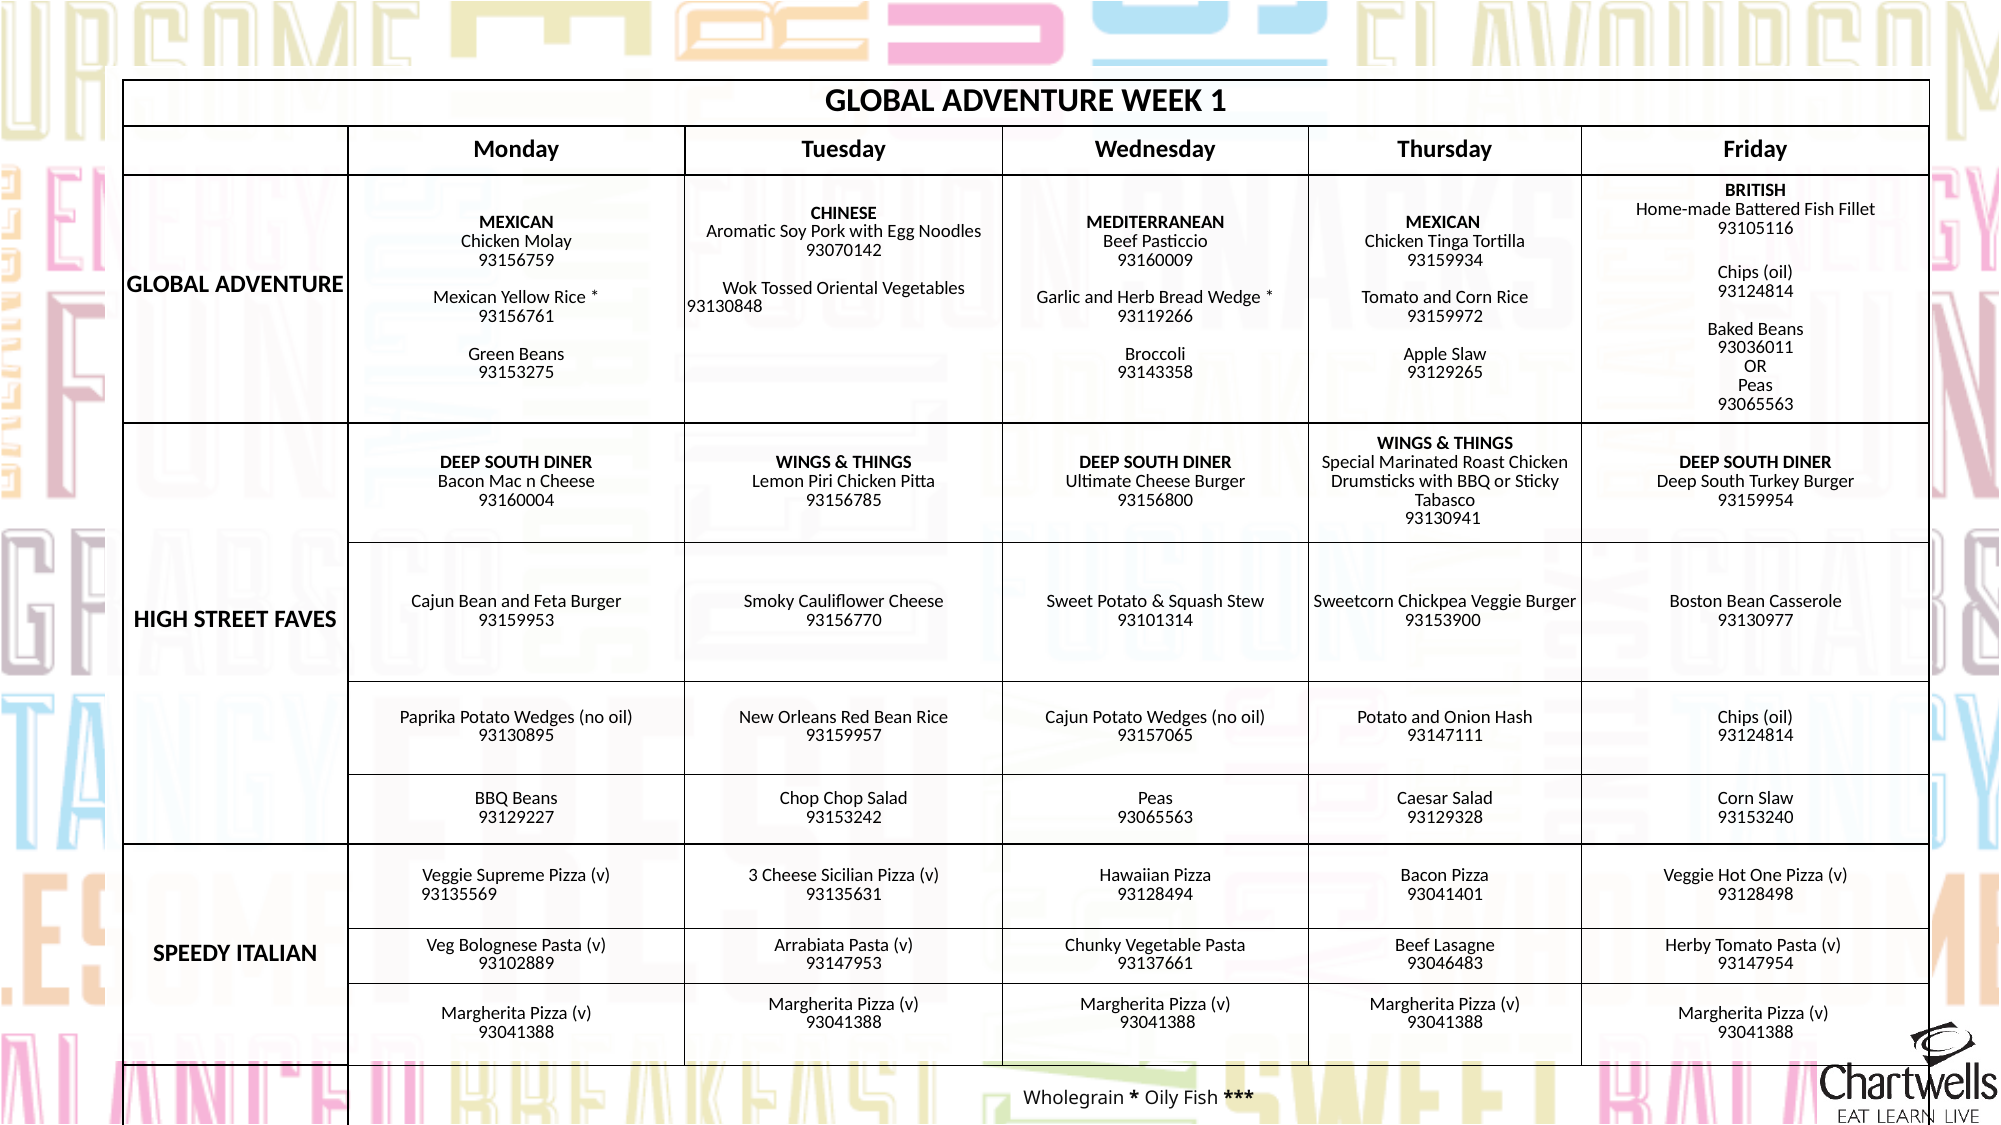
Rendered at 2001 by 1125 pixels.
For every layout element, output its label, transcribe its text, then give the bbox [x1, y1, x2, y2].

table_cell Smoky Cauliflower Cheese 93156770 [685, 543, 1002, 681]
table_cell Wholegrain * Oily Fish *** [349, 1066, 1928, 1125]
table_cell Potato and Onion Hash 93147111 [1309, 682, 1581, 774]
table_cell Peas 93065563 [1003, 775, 1308, 843]
table_cell Herby Tomato Pasta (v) 93147954 [1582, 929, 1928, 983]
table_cell [124, 127, 347, 174]
table_cell Bacon Pizza 93041401 [1309, 845, 1581, 928]
table_cell Sweet Potato & Squash Stew 93101314 [1003, 543, 1308, 681]
table_cell Sweetcorn Chickpea Veggie Burger 93153900 [1309, 543, 1581, 681]
table_cell HIGH STREET FAVES [124, 424, 347, 843]
table_cell Paprika Potato Wedges (no oil) 93130895 [349, 682, 684, 774]
table_cell DEEP SOUTH DINER Deep South Turkey Burger 93159954 [1582, 424, 1928, 542]
table_cell [124, 1066, 347, 1125]
table_cell Arrabiata Pasta (v) 93147953 [685, 929, 1002, 983]
table_cell Margherita Pizza (v) 93041388 [1582, 984, 1928, 1065]
table_cell Cajun Potato Wedges (no oil) 93157065 [1003, 682, 1308, 774]
table_cell New Orleans Red Bean Rice 93159957 [685, 682, 1002, 774]
table_cell GLOBAL ADVENTURE [124, 176, 347, 422]
table_cell Margherita Pizza (v) 93041388 [1003, 984, 1308, 1065]
table_cell Veg Bolognese Pasta (v) 93102889 [349, 929, 684, 983]
table_cell Margherita Pizza (v) 93041388 [685, 984, 1002, 1065]
table_cell Corn Slaw 93153240 [1582, 775, 1928, 843]
table_cell SPEEDY ITALIAN [124, 845, 347, 1064]
table_cell Hawaiian Pizza 93128494 [1003, 845, 1308, 928]
table_cell DEEP SOUTH DINER Bacon Mac n Cheese 93160004 [349, 424, 684, 542]
table_cell CHINESE Aromatic Soy Pork with Egg Noodles 93070142 Wok Tossed Oriental Vegetables 93130848 [685, 176, 1002, 422]
table_cell Caesar Salad 93129328 [1309, 775, 1581, 843]
table_cell 3 Cheese Sicilian Pizza (v) 93135631 [685, 845, 1002, 928]
table_cell Thursday [1309, 127, 1581, 174]
table_cell Chips (oil) 93124814 [1582, 682, 1928, 774]
table_cell Boston Bean Casserole 93130977 [1582, 543, 1928, 681]
table_cell Veggie Supreme Pizza (v) 93135569 [349, 845, 684, 928]
table_cell Wednesday [1003, 127, 1308, 174]
table_cell DEEP SOUTH DINER Ultimate Cheese Burger 93156800 [1003, 424, 1308, 542]
table_cell Beef Lasagne 93046483 [1309, 929, 1581, 983]
table_cell Margherita Pizza (v) 93041388 [1309, 984, 1581, 1065]
table_cell Chunky Vegetable Pasta 93137661 [1003, 929, 1308, 983]
table_cell BBQ Beans 93129227 [349, 775, 684, 843]
table_cell WINGS & THINGS Special Marinated Roast Chicken Drumsticks with BBQ or Sticky Tabasco 93130941 [1309, 424, 1581, 542]
table_cell Veggie Hot One Pizza (v) 93128498 [1582, 845, 1928, 928]
table_header GLOBAL ADVENTURE WEEK 1 [124, 81, 1929, 125]
table_cell BRITISH Home-made Battered Fish Fillet 93105116 Chips (oil) 93124814 Baked Beans 93036011 OR Peas 93065563 [1582, 176, 1928, 422]
picture [1930, 1019, 2000, 1125]
table_cell Friday [1582, 127, 1928, 174]
table_cell Tuesday [686, 127, 1002, 174]
table_cell MEXICAN Chicken Molay 93156759 Mexican Yellow Rice * 93156761 Green Beans 93153275 [349, 176, 684, 422]
table_cell Cajun Bean and Feta Burger 93159953 [349, 543, 684, 681]
table_cell Margherita Pizza (v) 93041388 [349, 984, 684, 1065]
table_cell Monday [349, 127, 684, 174]
table_cell WINGS & THINGS Lemon Piri Chicken Pitta 93156785 [685, 424, 1002, 542]
table_cell Chop Chop Salad 93153242 [685, 775, 1002, 843]
table_cell MEXICAN Chicken Tinga Tortilla 93159934 Tomato and Corn Rice 93159972 Apple Slaw 93129265 [1309, 176, 1581, 422]
table_cell MEDITERRANEAN Beef Pasticcio 93160009 Garlic and Herb Bread Wedge * 93119266 Broccoli 93143358 [1003, 176, 1308, 422]
